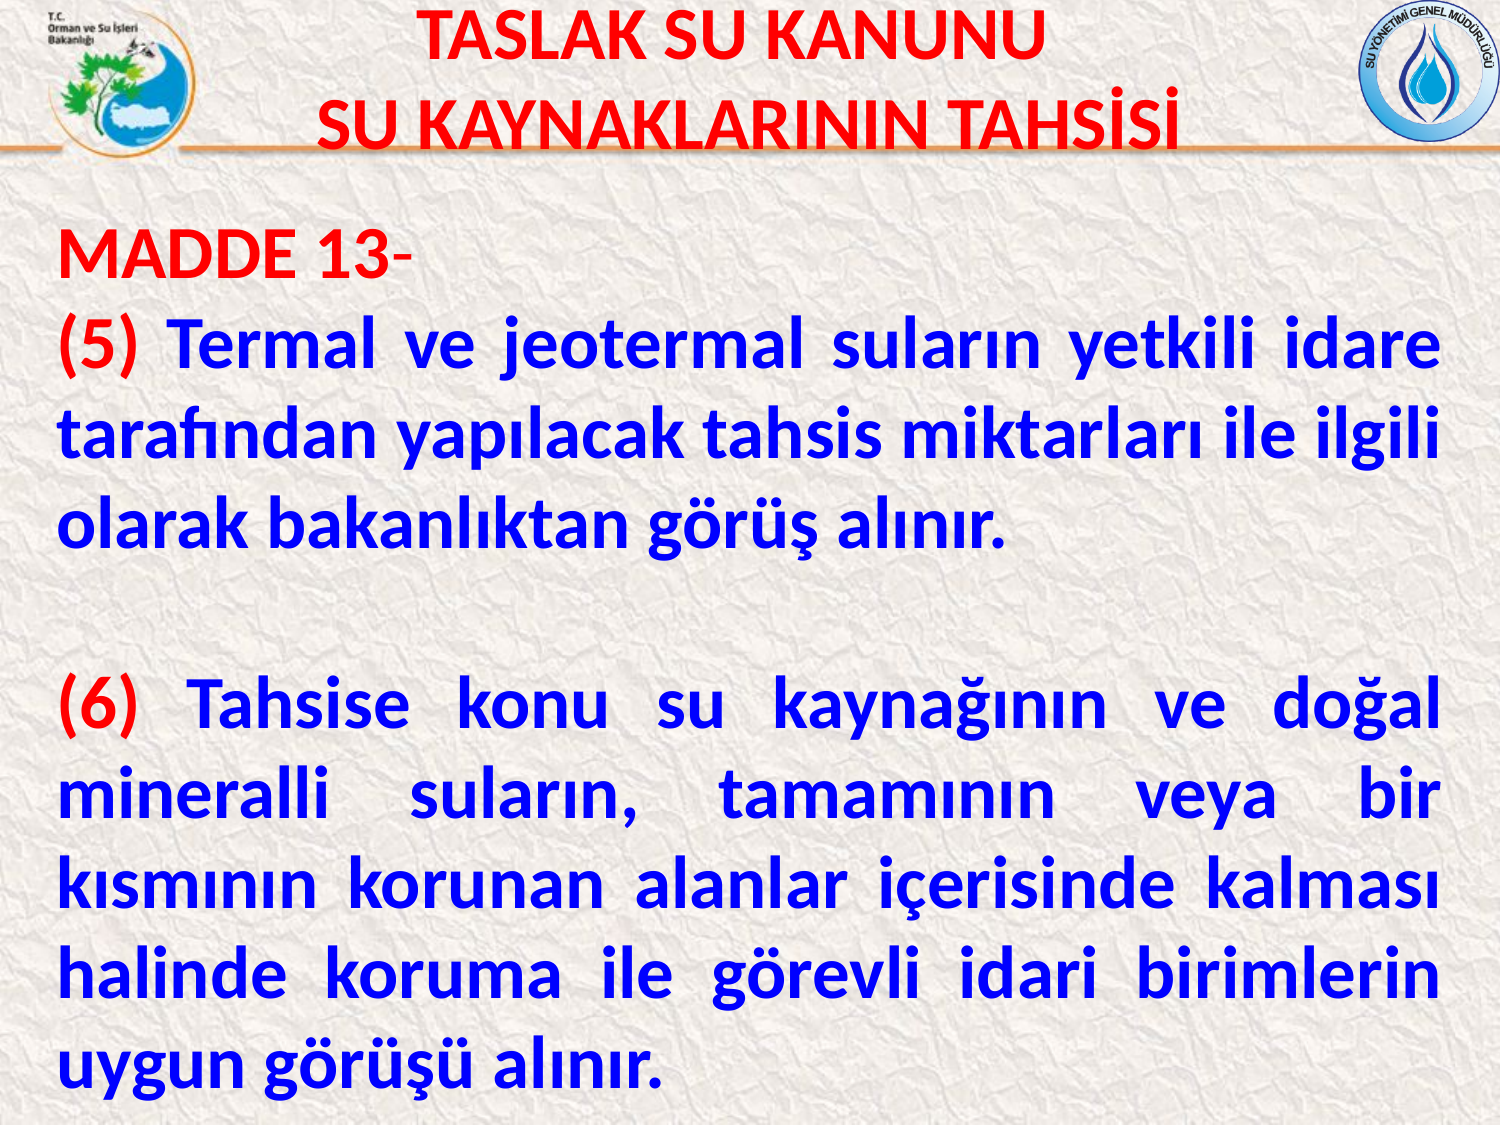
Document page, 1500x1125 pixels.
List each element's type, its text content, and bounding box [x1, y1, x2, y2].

picture [1357, 0, 1500, 143]
text_box MADDE 13- (5) Termal ve jeotermal suların yetkili idare tarafından yapılacak tahsis miktarları ile ilgili olarak bakanlıktan görüş alınır. (6) Tahsise konu su kaynağının ve doğal mineralli suların, tamamının veya bir kısmının korunan alanlar içerisinde kalması halinde koruma ile görevli idari birimlerin uygun görüşü alınır. [41, 196, 1459, 1111]
picture [0, 149, 1500, 1125]
text_box TASLAK SU KANUNU SU KAYNAKLARININ TAHSİSİ [0, 0, 1356, 149]
